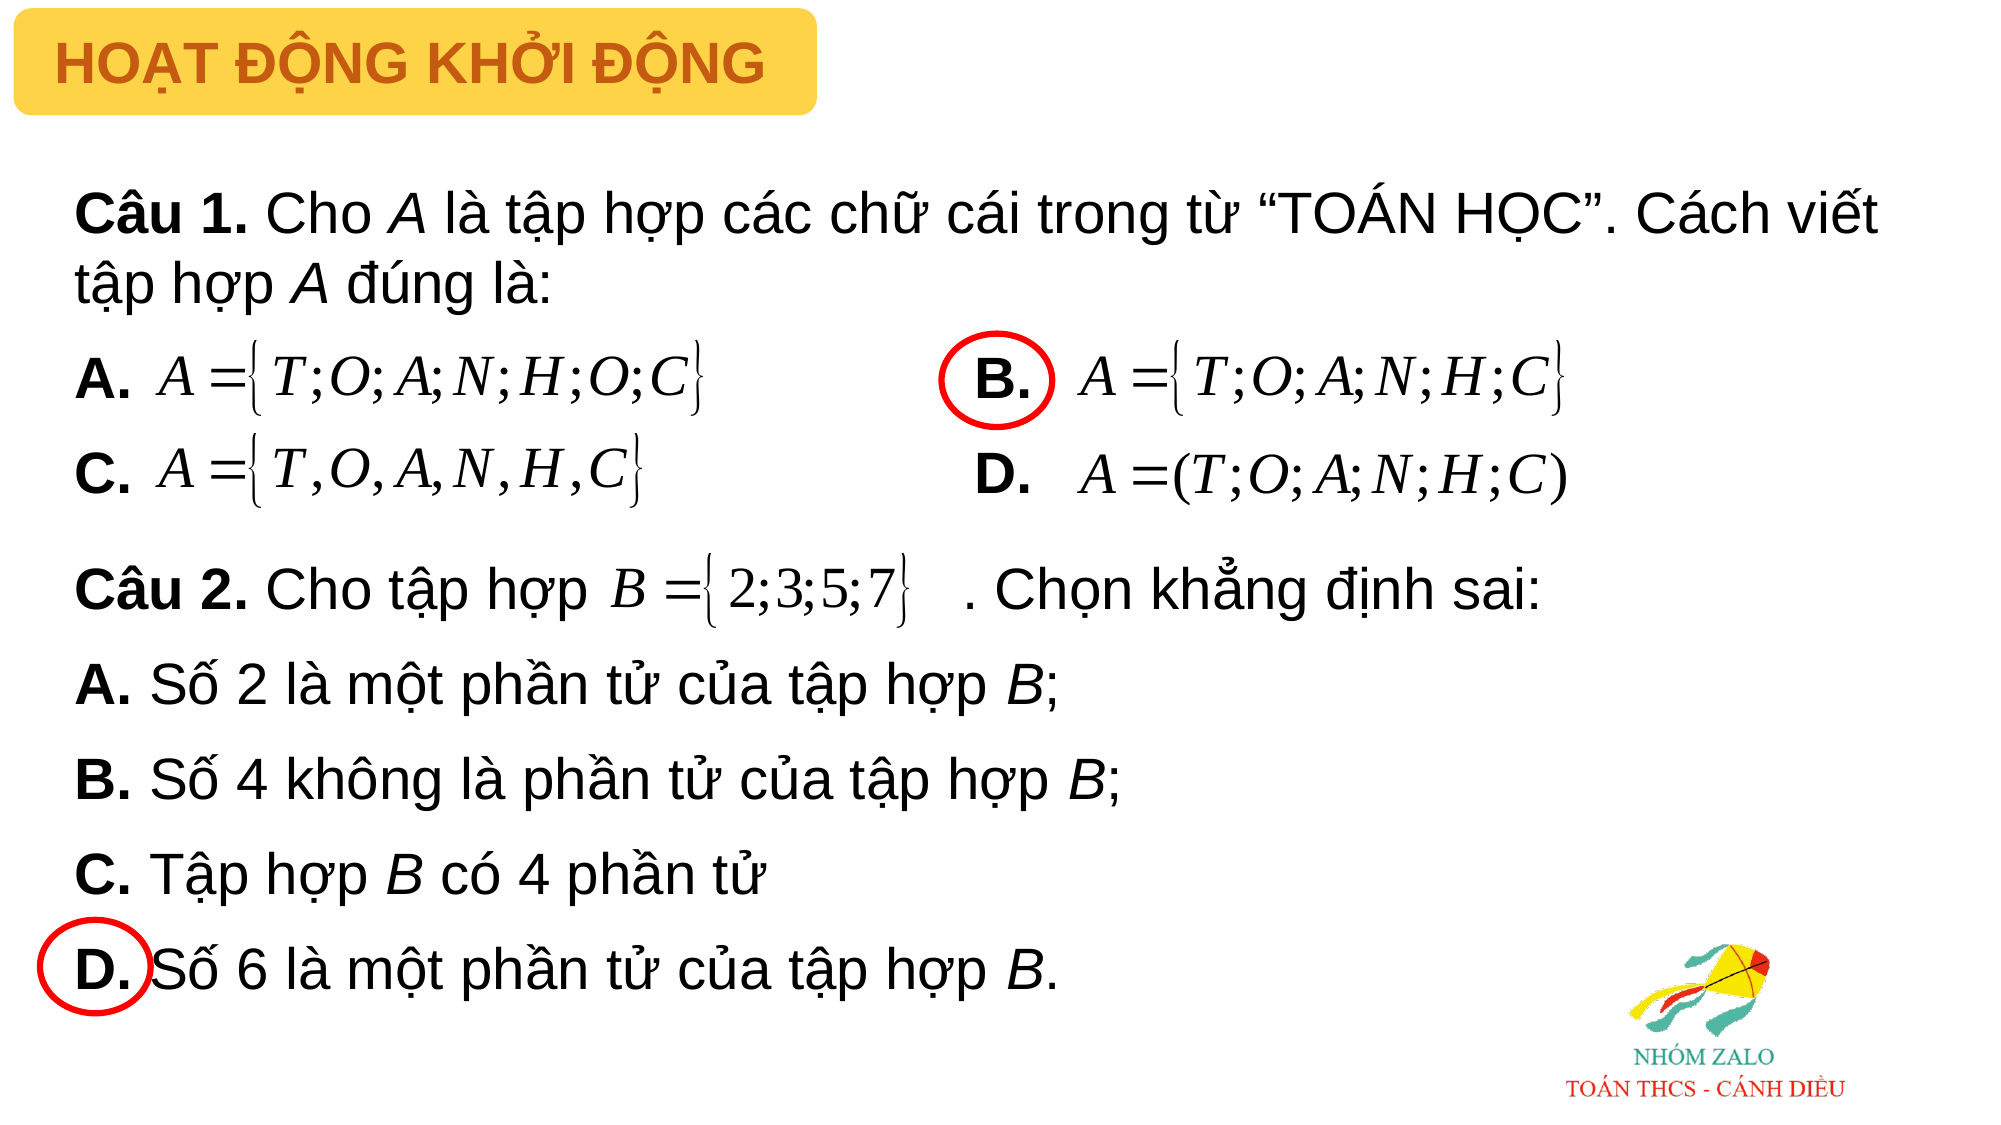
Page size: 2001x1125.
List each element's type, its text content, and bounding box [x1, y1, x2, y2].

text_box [150, 340, 718, 420]
text_box [38, 918, 152, 1015]
text_box HOẠT ĐỘNG KHỞI ĐỘNG [39, 17, 817, 103]
text_box Câu 2. Cho tập hợp . Chọn khẳng định sai: A. Số 2 là một phần tử của tập hợp B; B. Số 4 không là phần tử của tập hợp B; C. Tập hợp B có 4 phần tử D. Số 6 là một phần tử của tập hợp B. [59, 543, 1934, 1009]
text_box [940, 332, 1054, 429]
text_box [1072, 447, 1573, 513]
text_box Câu 1. Cho A là tập hợp các chữ cái trong từ “TOÁN HỌC”. Cách viết tập hợp A đúng là: A. B. C. D. [59, 167, 1934, 513]
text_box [1072, 340, 1579, 420]
text_box [12, 7, 818, 117]
picture [1543, 1009, 1887, 1125]
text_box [150, 433, 657, 513]
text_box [604, 553, 924, 633]
